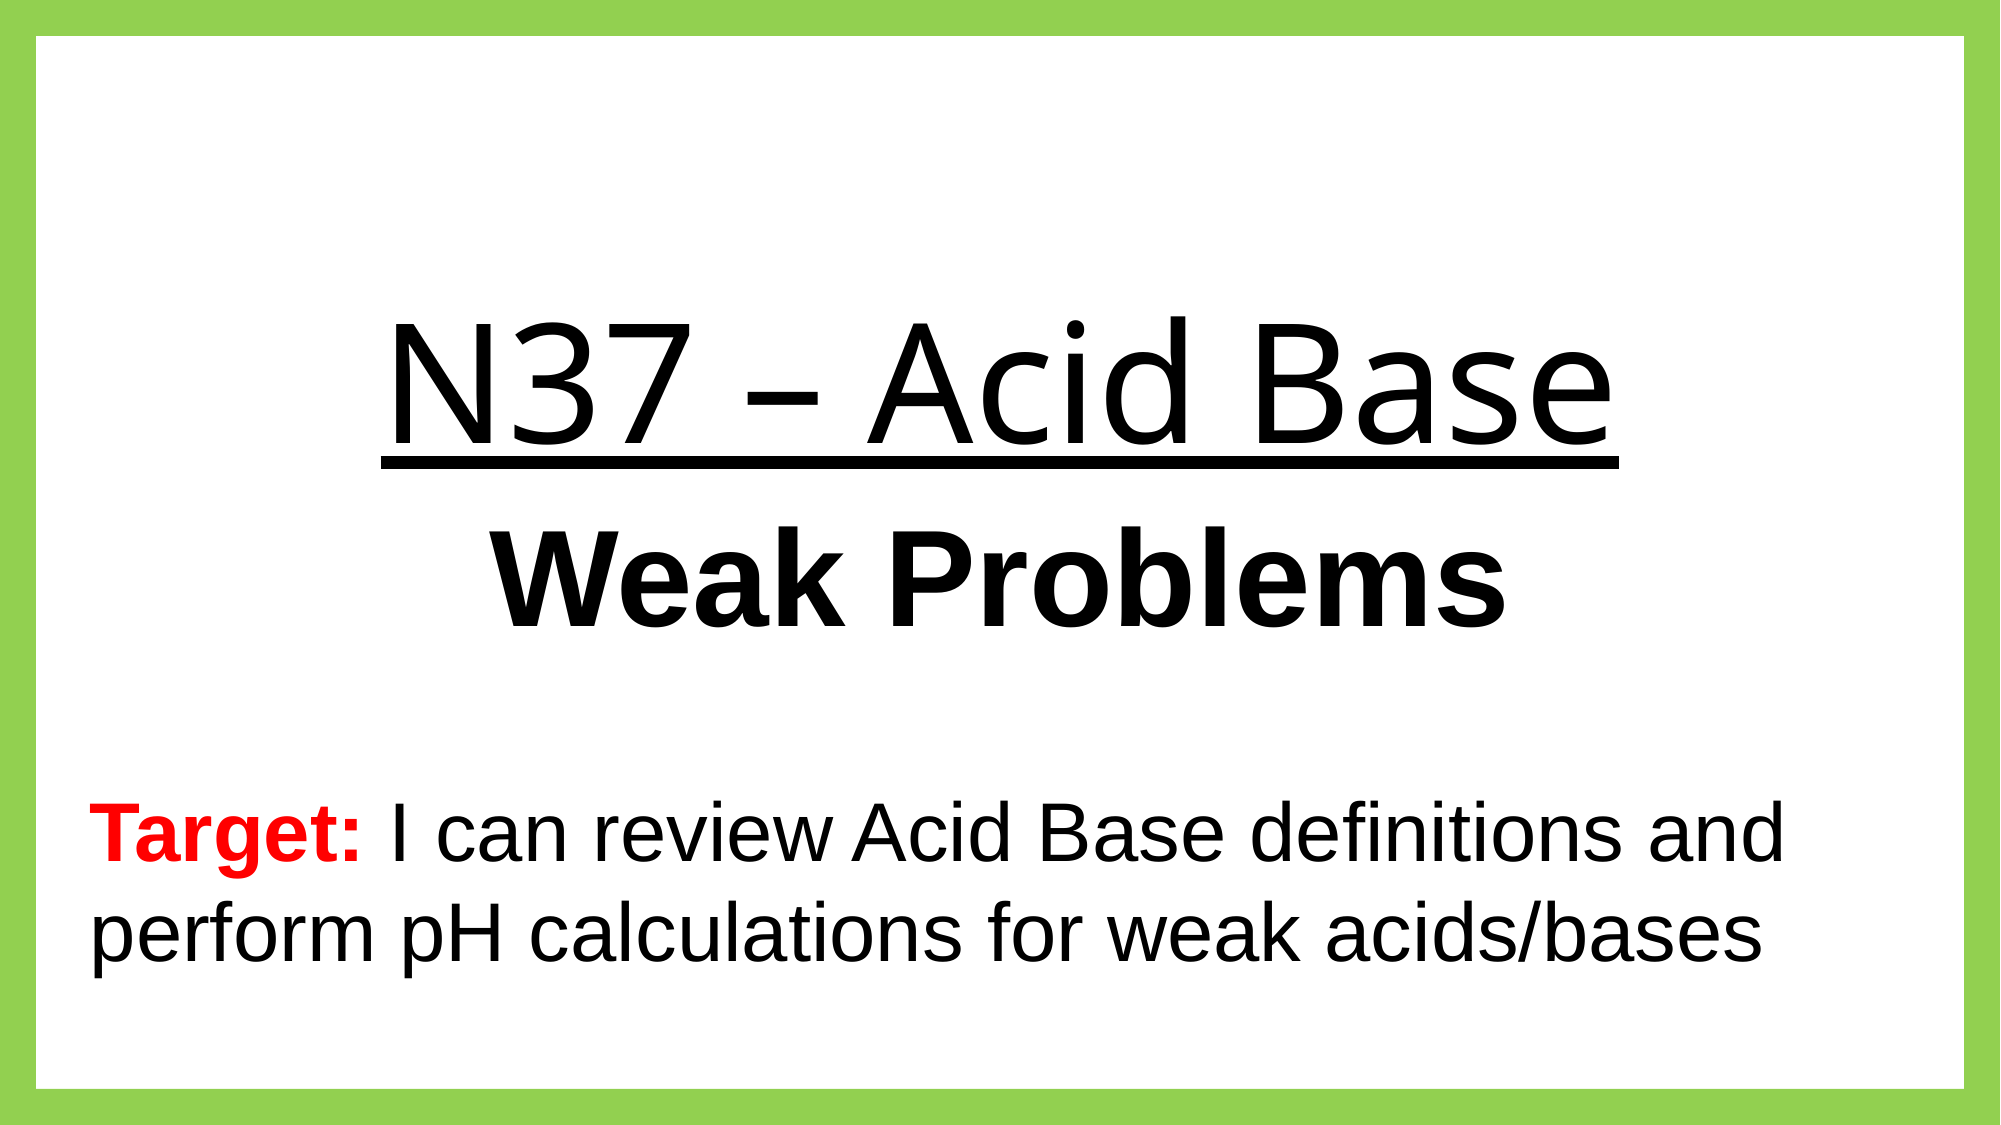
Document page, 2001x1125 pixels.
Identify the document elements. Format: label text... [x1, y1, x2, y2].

text_box [0, 0, 2000, 1125]
text_box Weak Problems [342, 481, 1658, 662]
text_box Target: I can review Acid Base definitions and perform pH calculations for weak acids/bases [75, 770, 1925, 986]
title N37 – Acid Base [282, 210, 1718, 544]
